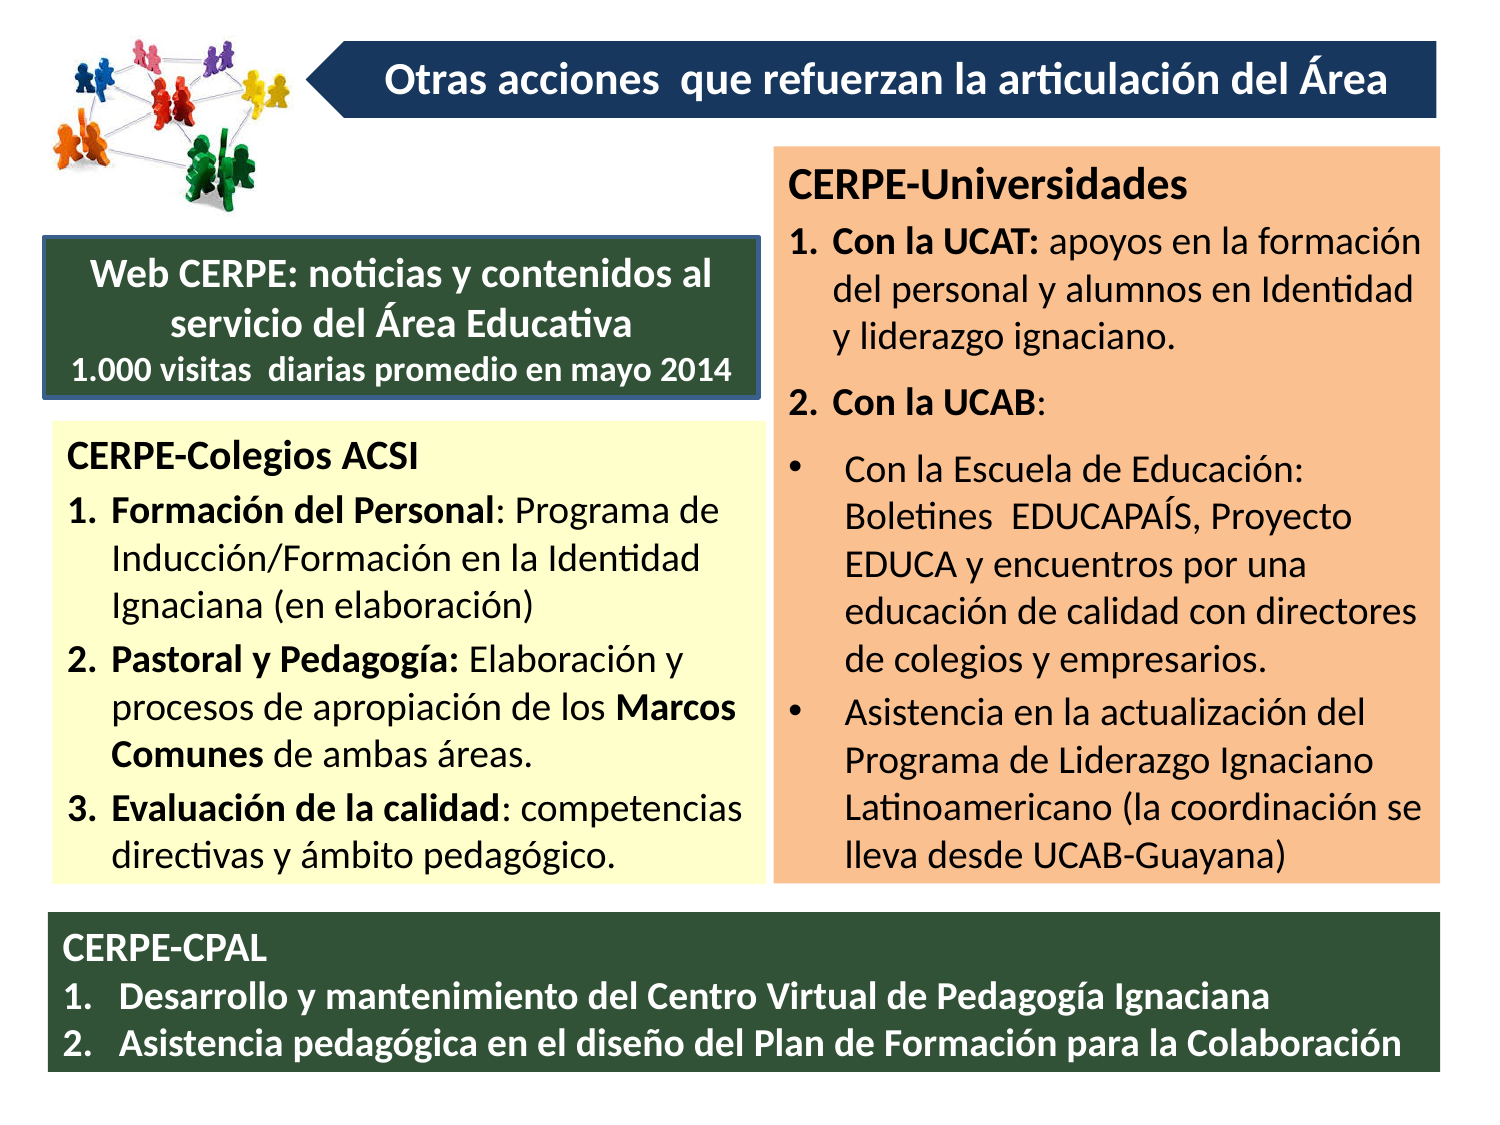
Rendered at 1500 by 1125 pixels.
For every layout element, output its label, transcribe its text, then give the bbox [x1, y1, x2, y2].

text_box Web CERPE: noticias y contenidos al servicio del Área Educativa 1.000 visitas diarias promedio en mayo 2014 [42, 235, 761, 400]
picture [44, 35, 294, 222]
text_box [302, 38, 1439, 121]
text_box CERPE-CPAL Desarrollo y mantenimiento del Centro Virtual de Pedagogía Ignaciana Asistencia pedagógica en el diseño del Plan de Formación para la Colaboración [47, 912, 1441, 1072]
text_box CERPE-Colegios ACSI Formación del Personal: Programa de Inducción/Formación en la Identidad Ignaciana (en elaboración) Pastoral y Pedagogía: Elaboración y procesos de apropiación de los Marcos Comunes de ambas áreas. Evaluación de la calidad: competencias directivas y ámbito pedagógico. [52, 420, 767, 885]
text_box CERPE-Universidades Con la UCAT: apoyos en la formación del personal y alumnos en Identidad y liderazgo ignaciano. Con la UCAB: Con la Escuela de Educación: Boletines EDUCAPAÍS, Proyecto EDUCA y encuentros por una educación de calidad con directores de colegios y empresarios. Asistencia en la actualización del Programa de Liderazgo Ignaciano Latinoamericano (la coordinación se lleva desde UCAB-Guayana) [773, 146, 1441, 884]
